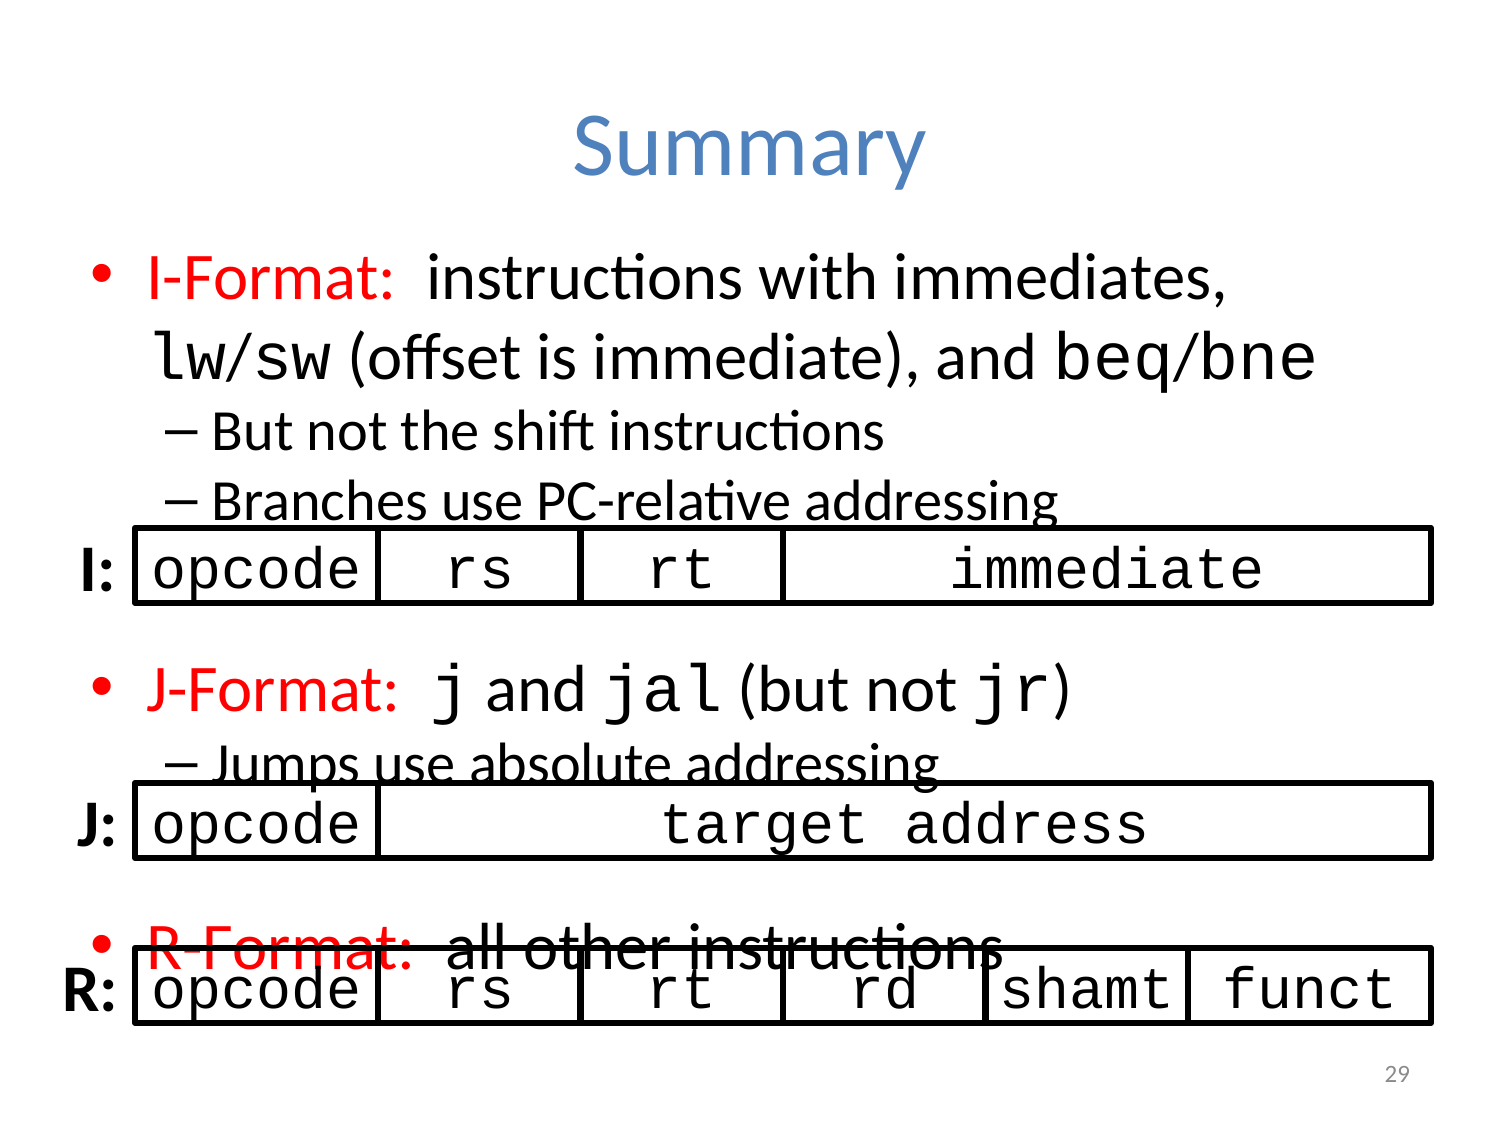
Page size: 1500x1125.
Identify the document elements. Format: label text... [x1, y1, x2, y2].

list I-Format: instructions with immediates, lw/sw (offset is immediate), and beq/bne But not the shift instructions Branches use PC-relative addressing J-Format: j and jal (but not jr) Jumps use absolute addressing R-Format: all other instructions [75, 224, 1425, 523]
slide_number 29 [1074, 1042, 1425, 1103]
list I-Format: instructions with immediates, lw/sw (offset is immediate), and beq/bne But not the shift instructions Branches use PC-relative addressing J-Format: j and jal (but not jr) Jumps use absolute addressing R-Format: all other instructions [75, 614, 1425, 778]
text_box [44, 944, 1432, 1026]
title Summary [75, 45, 1425, 224]
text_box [59, 779, 1432, 861]
list I-Format: instructions with immediates, lw/sw (offset is immediate), and beq/bne But not the shift instructions Branches use PC-relative addressing J-Format: j and jal (but not jr) Jumps use absolute addressing R-Format: all other instructions [75, 869, 1425, 943]
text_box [59, 524, 1432, 606]
